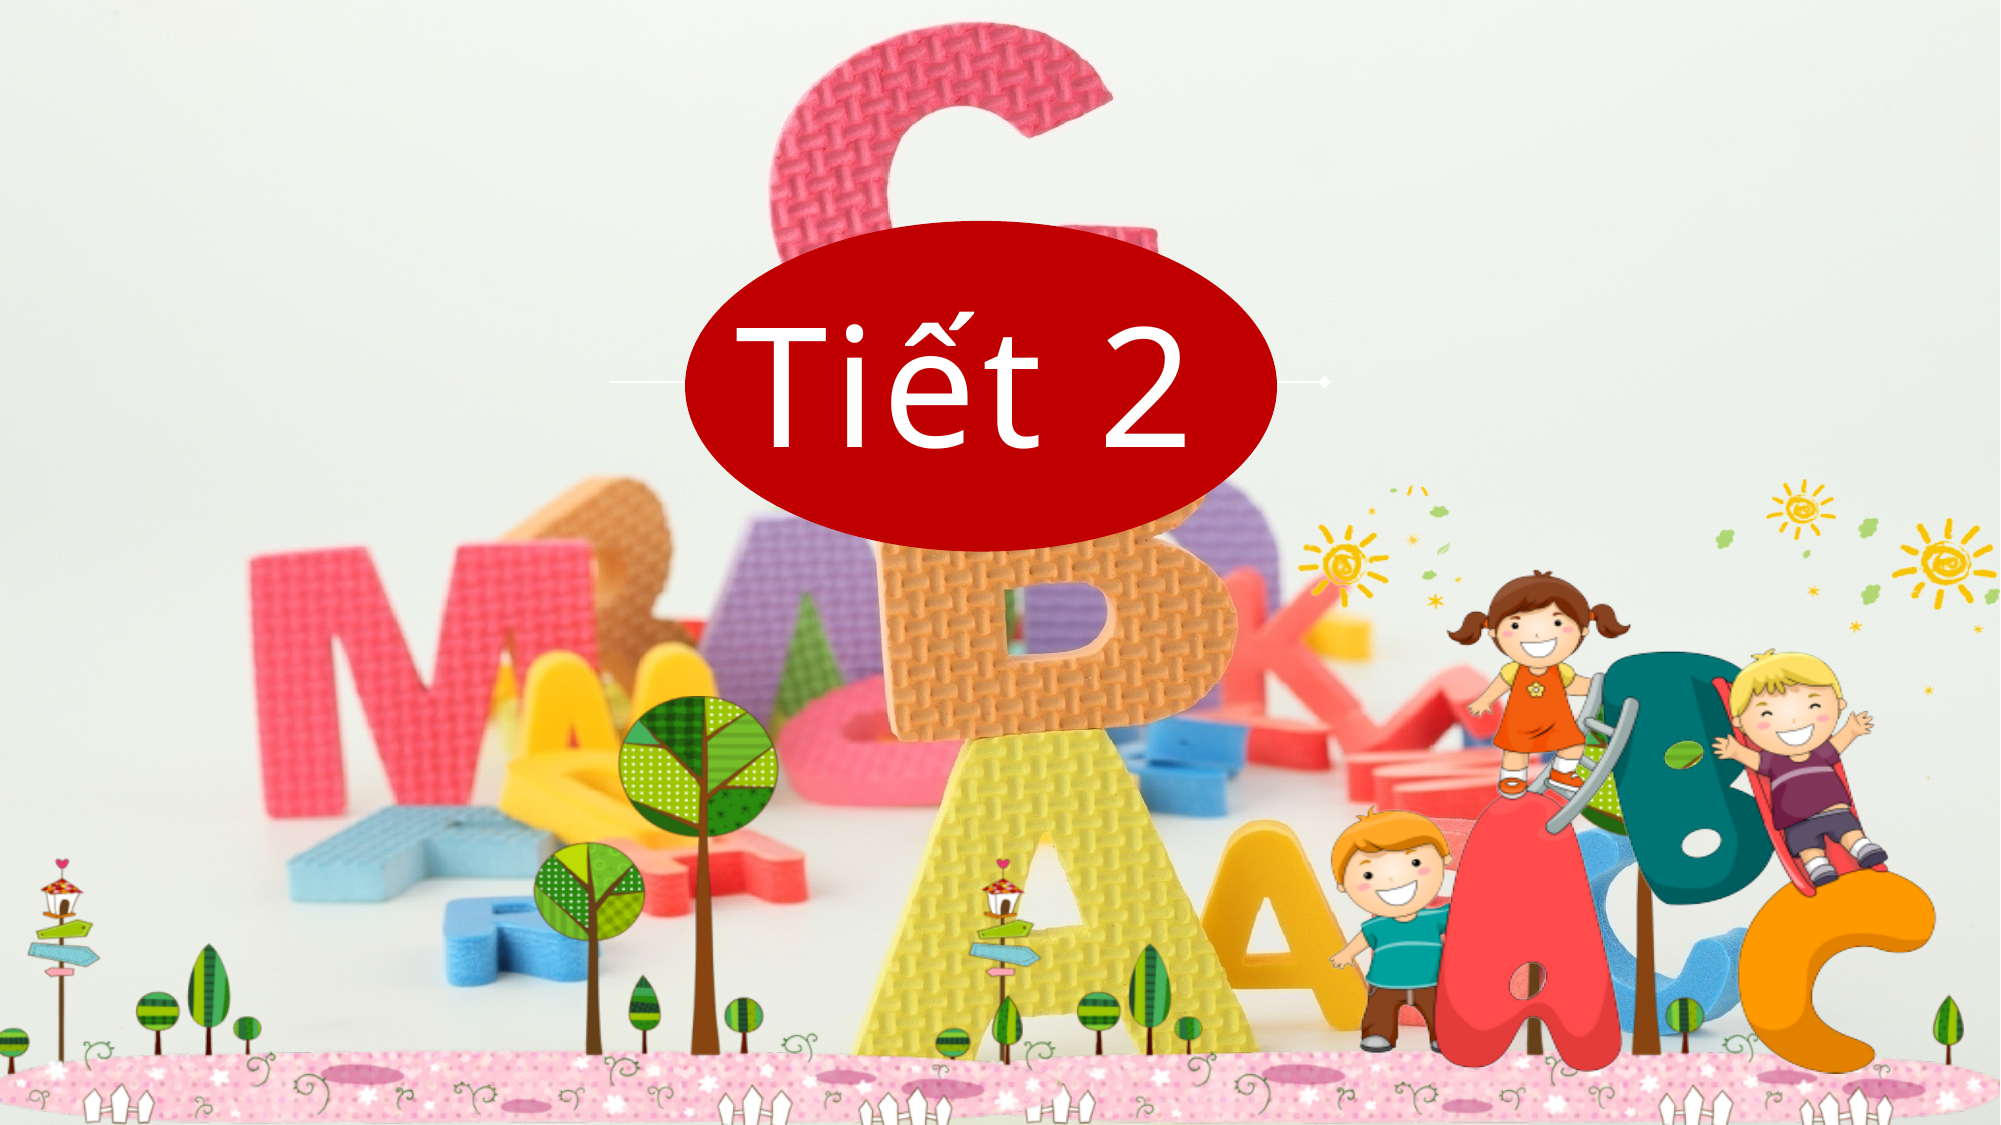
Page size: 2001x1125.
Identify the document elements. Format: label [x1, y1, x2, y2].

picture [0, 0, 2001, 1125]
text_box [0, 479, 2000, 1125]
text_box [685, 220, 1277, 479]
